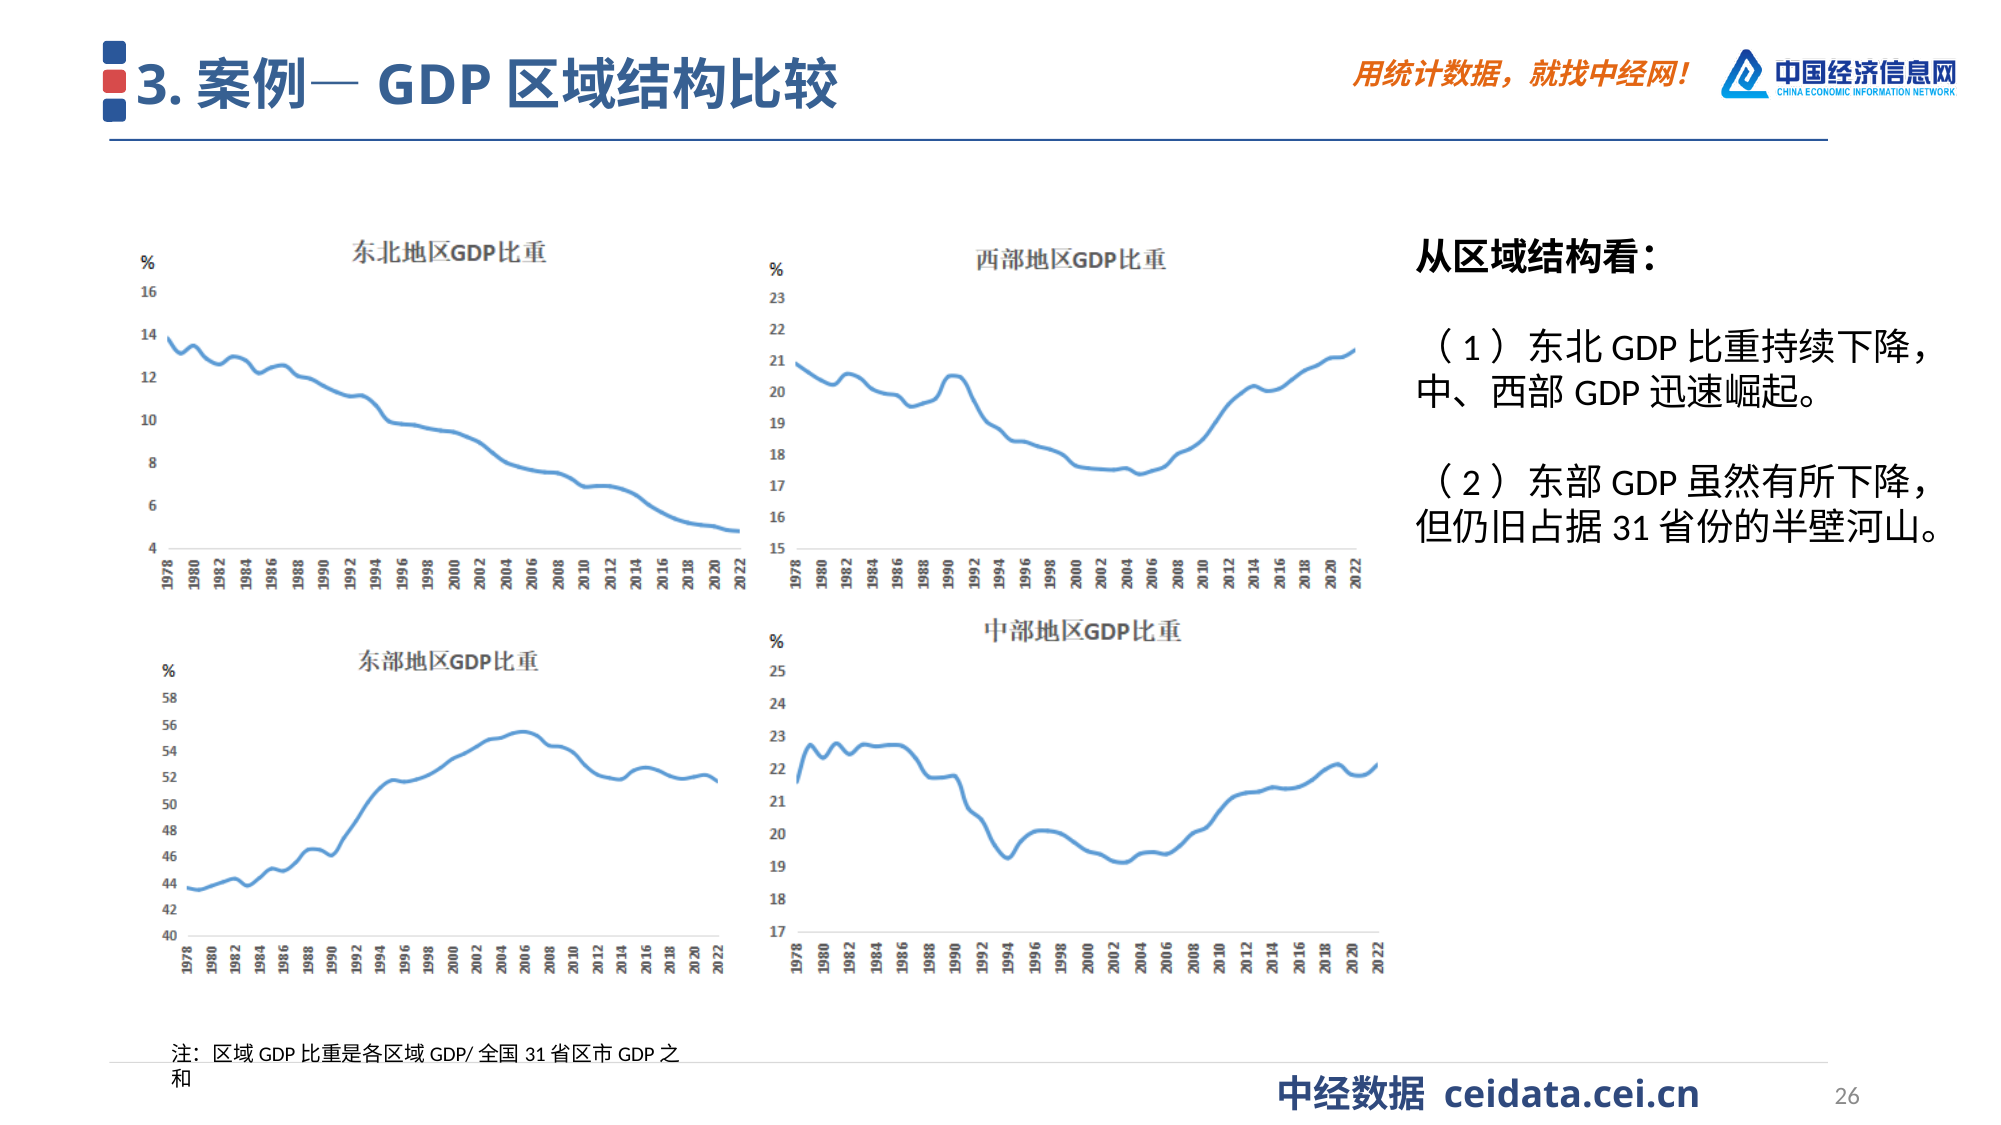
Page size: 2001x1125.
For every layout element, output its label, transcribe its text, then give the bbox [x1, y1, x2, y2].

slide_number 26 [1425, 1065, 1876, 1125]
picture [151, 636, 744, 990]
picture [1719, 47, 1957, 100]
picture [130, 225, 1401, 990]
text_box 从区域结构看： （1）东北GDP比重持续下降，中、西部GDP迅速崛起。 （2）东部GDP虽然有所下降，但仍旧占据31省份的半壁河山。 [1400, 225, 1940, 750]
text_box 3.案例—GDP区域结构比较 [121, 41, 854, 124]
text_box [153, 187, 1853, 273]
text_box 注：区域GDP比重是各区域GDP/全国31省区市GDP之和 [156, 1033, 707, 1098]
